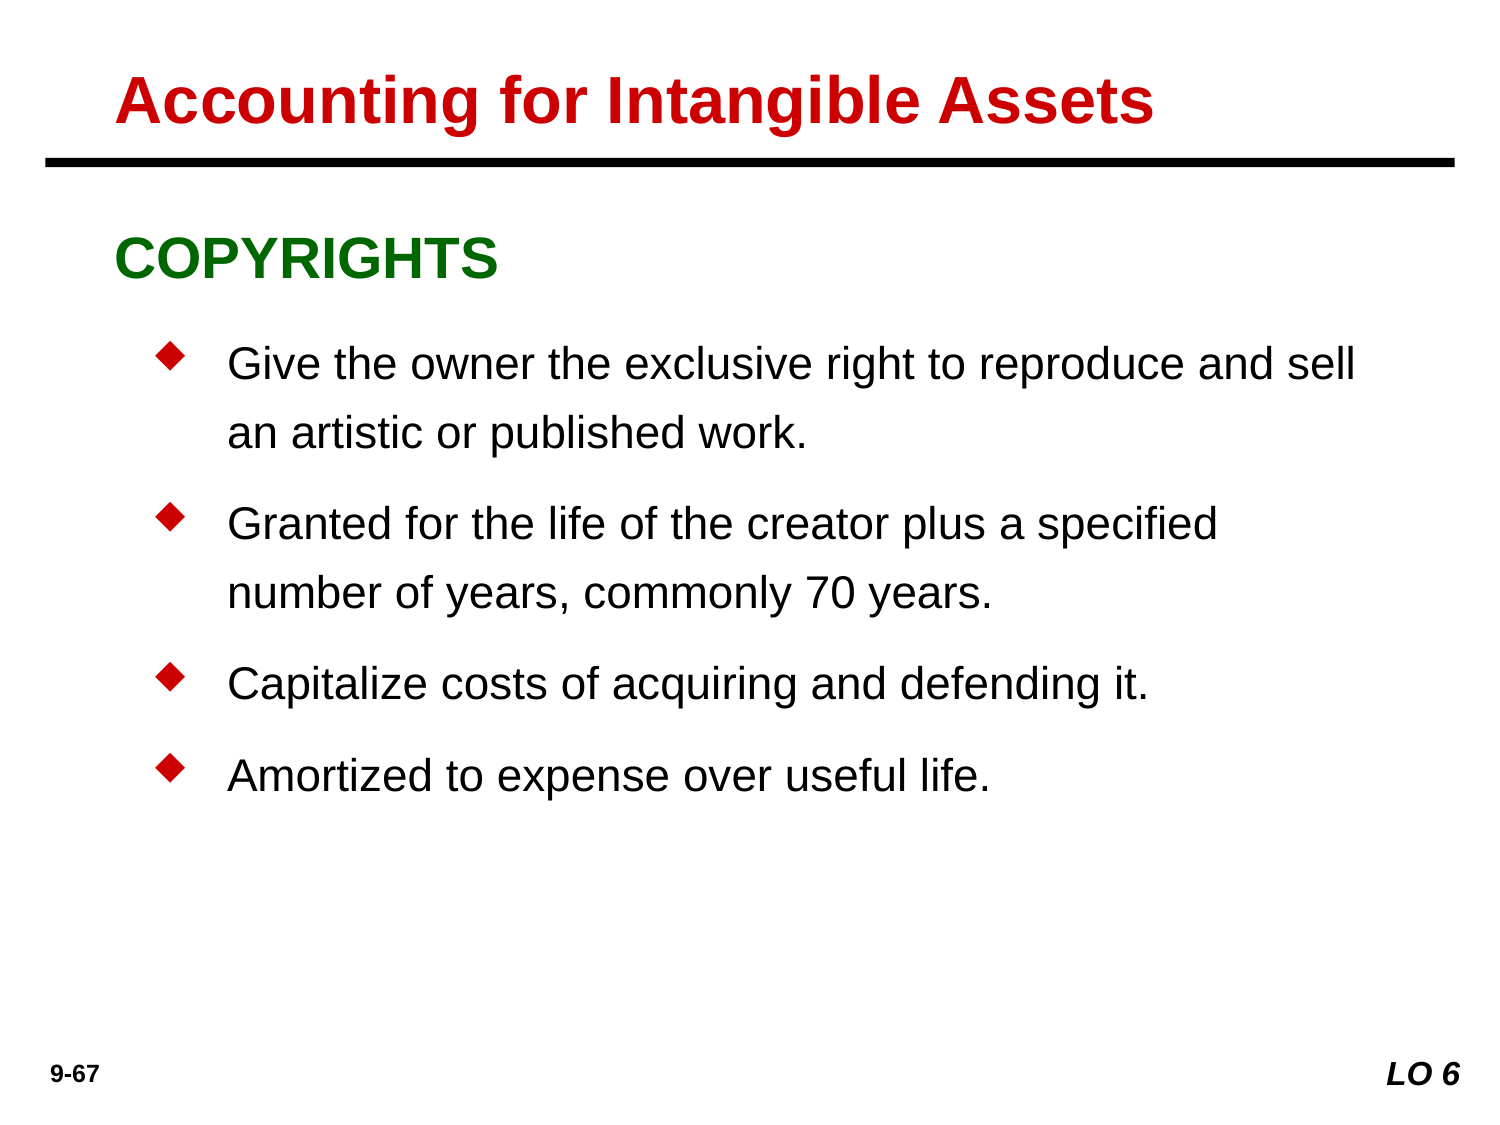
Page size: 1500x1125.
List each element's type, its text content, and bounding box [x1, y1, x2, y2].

text_box Give the owner the exclusive right to reproduce and sell an artistic or published work. Granted for the life of the creator plus a specified number of years, commonly 70 years. Capitalize costs of acquiring and defending it. Amortized to expense over useful life. [137, 312, 1400, 808]
text_box Accounting for Intangible Assets [99, 50, 1463, 142]
text_box LO 6 [1350, 1044, 1475, 1100]
text_box COPYRIGHTS [99, 212, 1413, 298]
